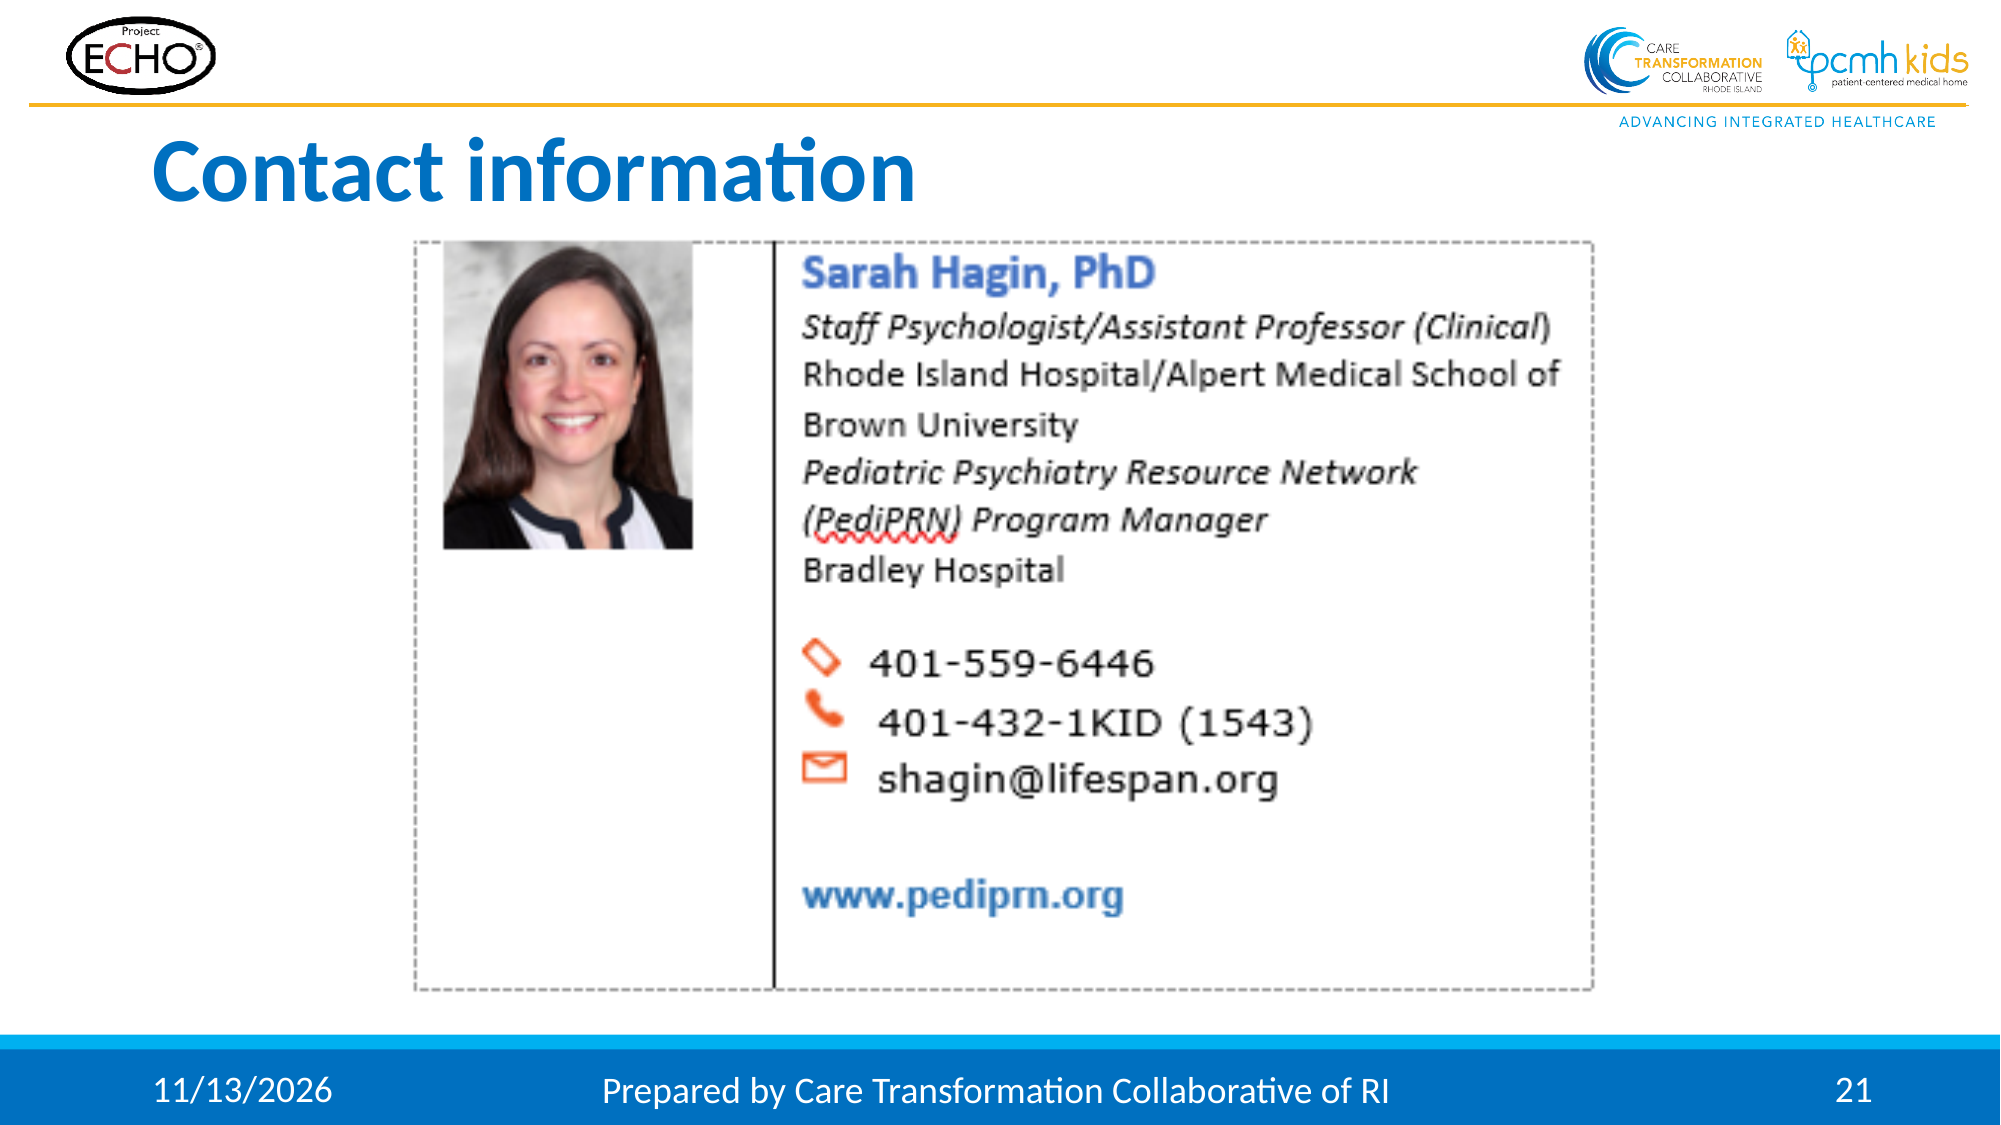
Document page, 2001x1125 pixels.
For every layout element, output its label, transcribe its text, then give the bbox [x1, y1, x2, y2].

title Contact information [137, 105, 1863, 238]
picture [66, 16, 216, 95]
picture [1576, 21, 1977, 133]
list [400, 224, 1613, 1007]
